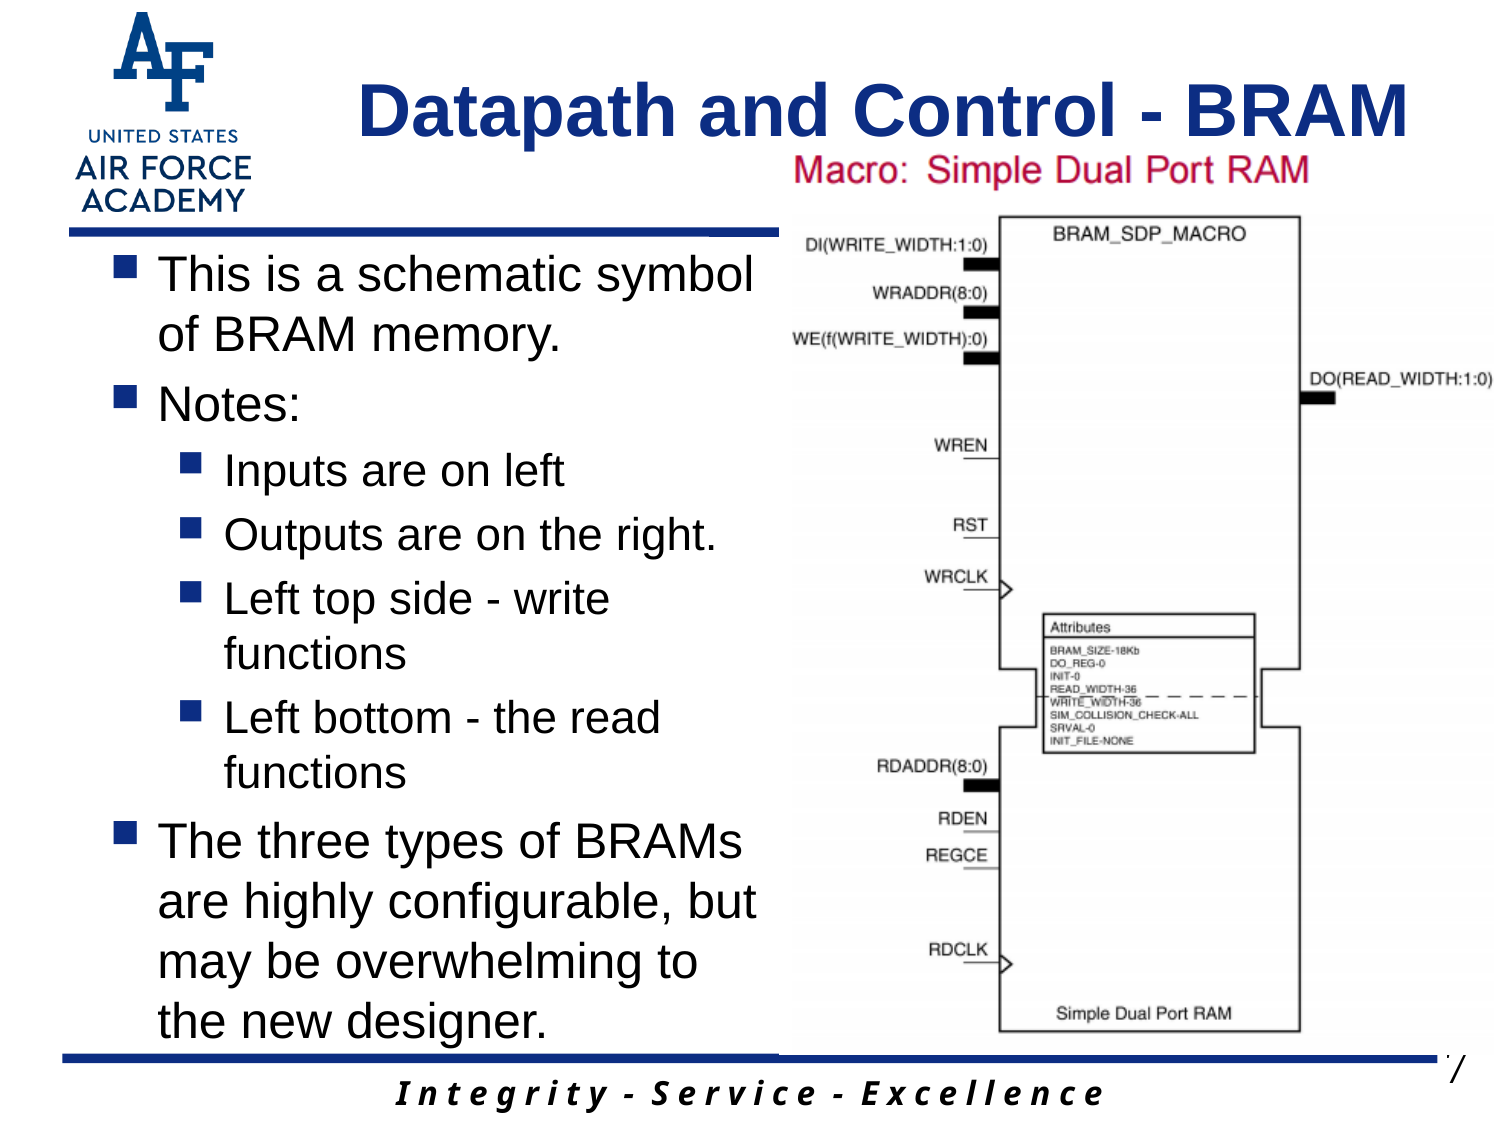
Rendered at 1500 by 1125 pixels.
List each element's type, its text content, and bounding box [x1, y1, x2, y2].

list This is a schematic symbol of BRAM memory. Notes: Inputs are on left Outputs are on the right. Left top side - write functions Left bottom - the read functions The three types of BRAMs are highly configurable, but may be overwhelming to the new designer. [95, 233, 773, 944]
title Datapath and Control - BRAM [313, 12, 1427, 201]
slide_number 7 [1133, 1063, 1484, 1105]
picture [778, 148, 1498, 1055]
picture [75, 12, 251, 212]
